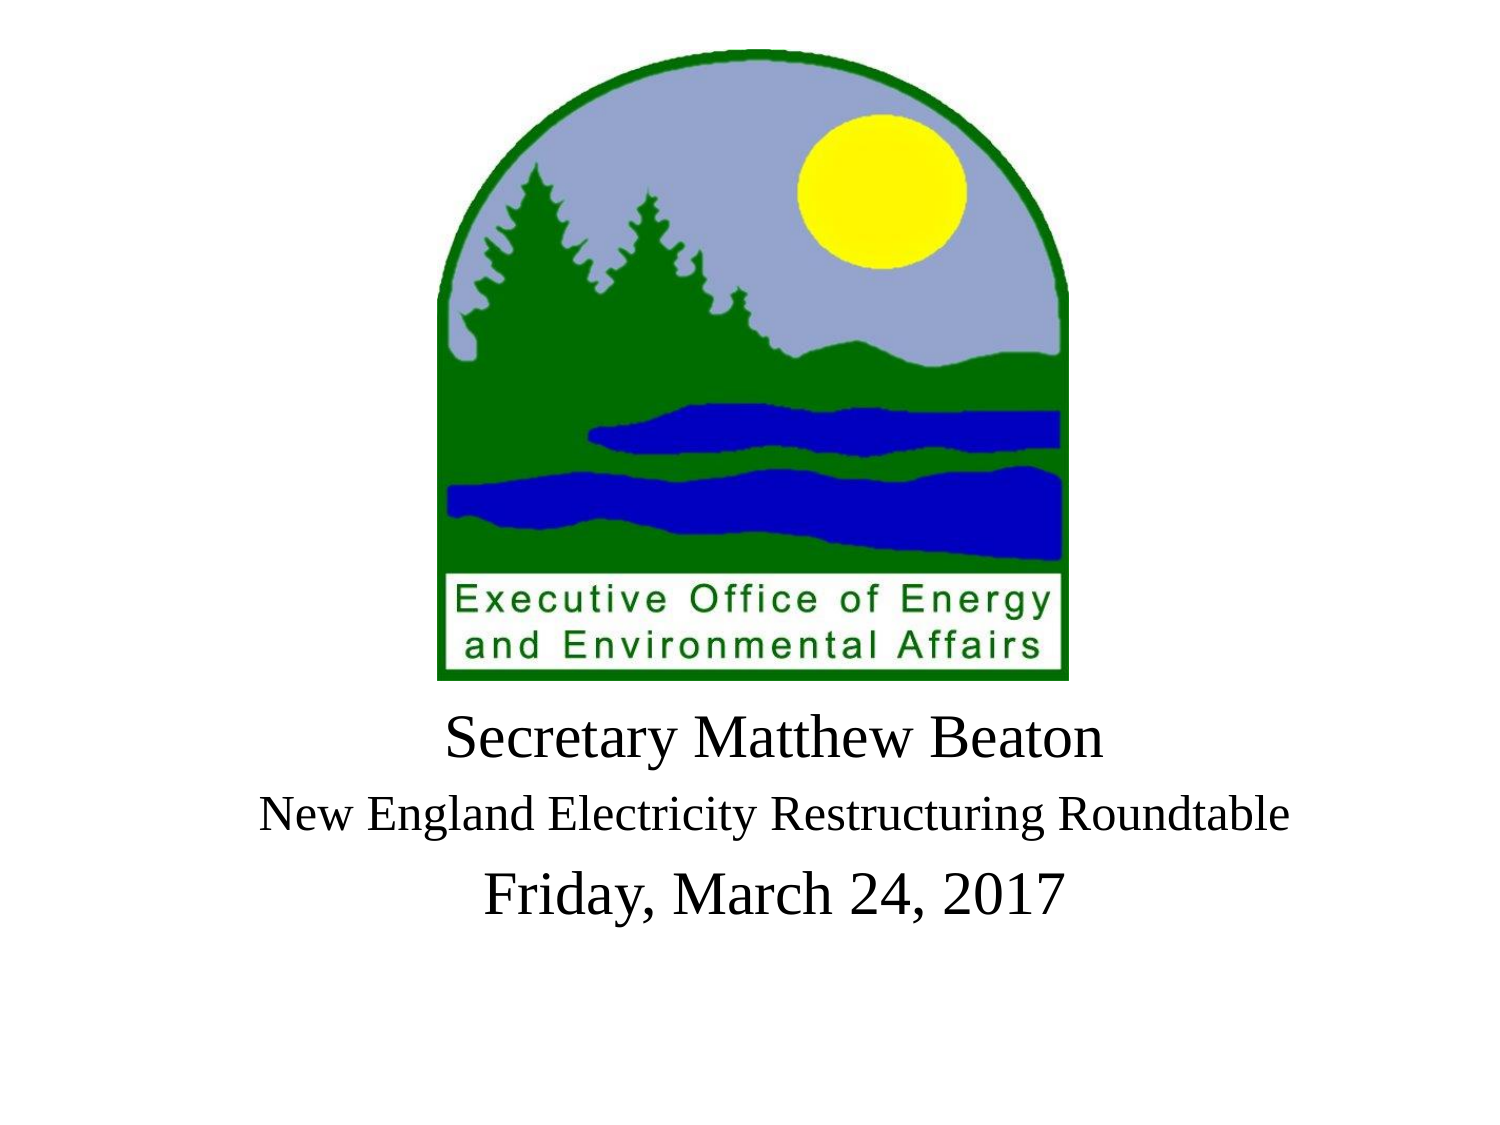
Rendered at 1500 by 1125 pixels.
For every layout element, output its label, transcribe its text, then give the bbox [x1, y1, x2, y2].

picture [437, 49, 1069, 681]
subtitle Secretary Matthew Beaton New England Electricity Restructuring Roundtable Friday, March 24, 2017 [225, 687, 1325, 975]
